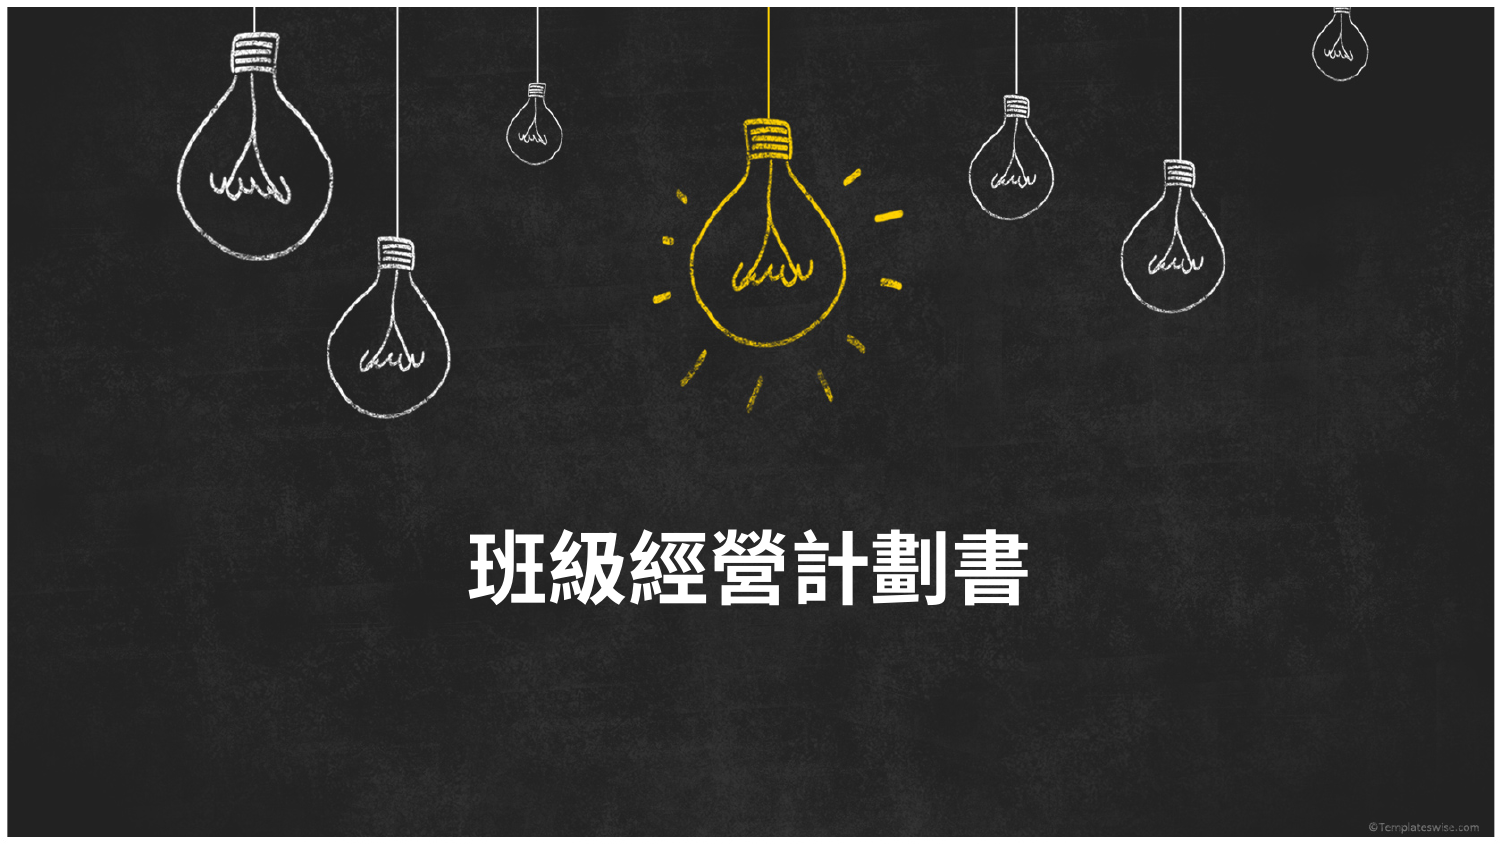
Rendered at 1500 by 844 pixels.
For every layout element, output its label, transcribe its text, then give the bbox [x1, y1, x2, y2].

picture [0, 0, 1500, 844]
title 班級經營計劃書 [112, 510, 1388, 623]
